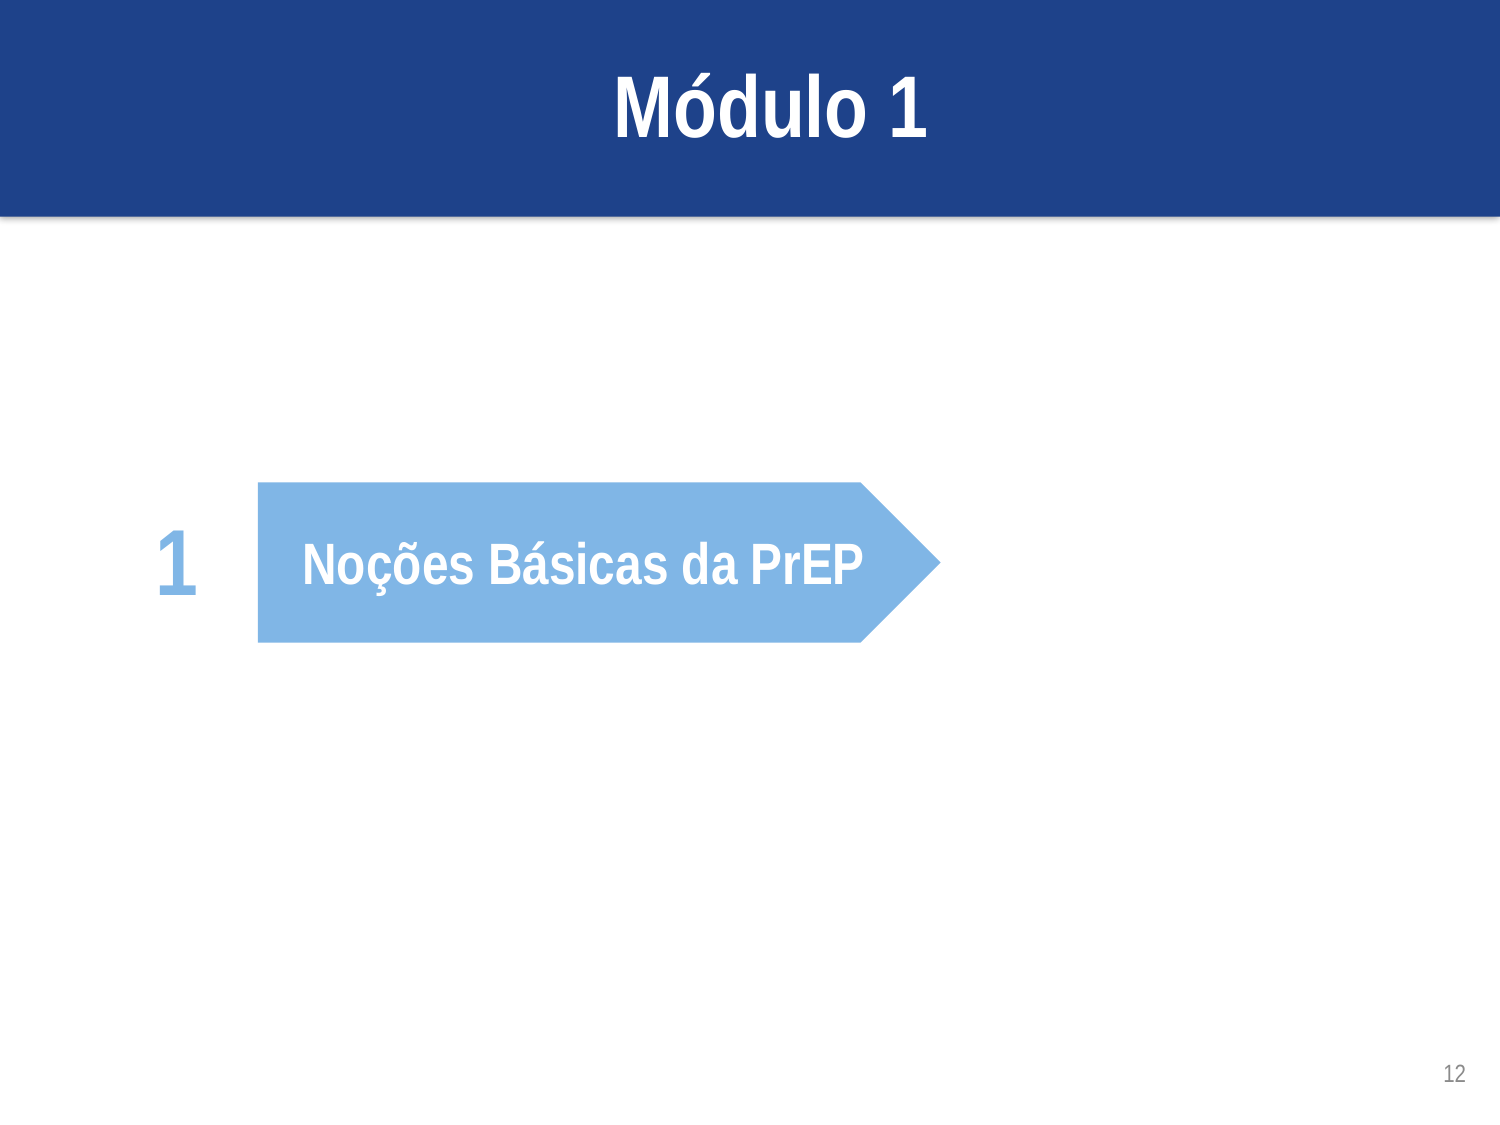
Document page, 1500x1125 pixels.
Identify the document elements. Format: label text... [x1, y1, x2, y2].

text_box 12 [1131, 1042, 1482, 1103]
text_box Módulo 1 [67, 42, 1476, 163]
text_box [140, 482, 941, 643]
